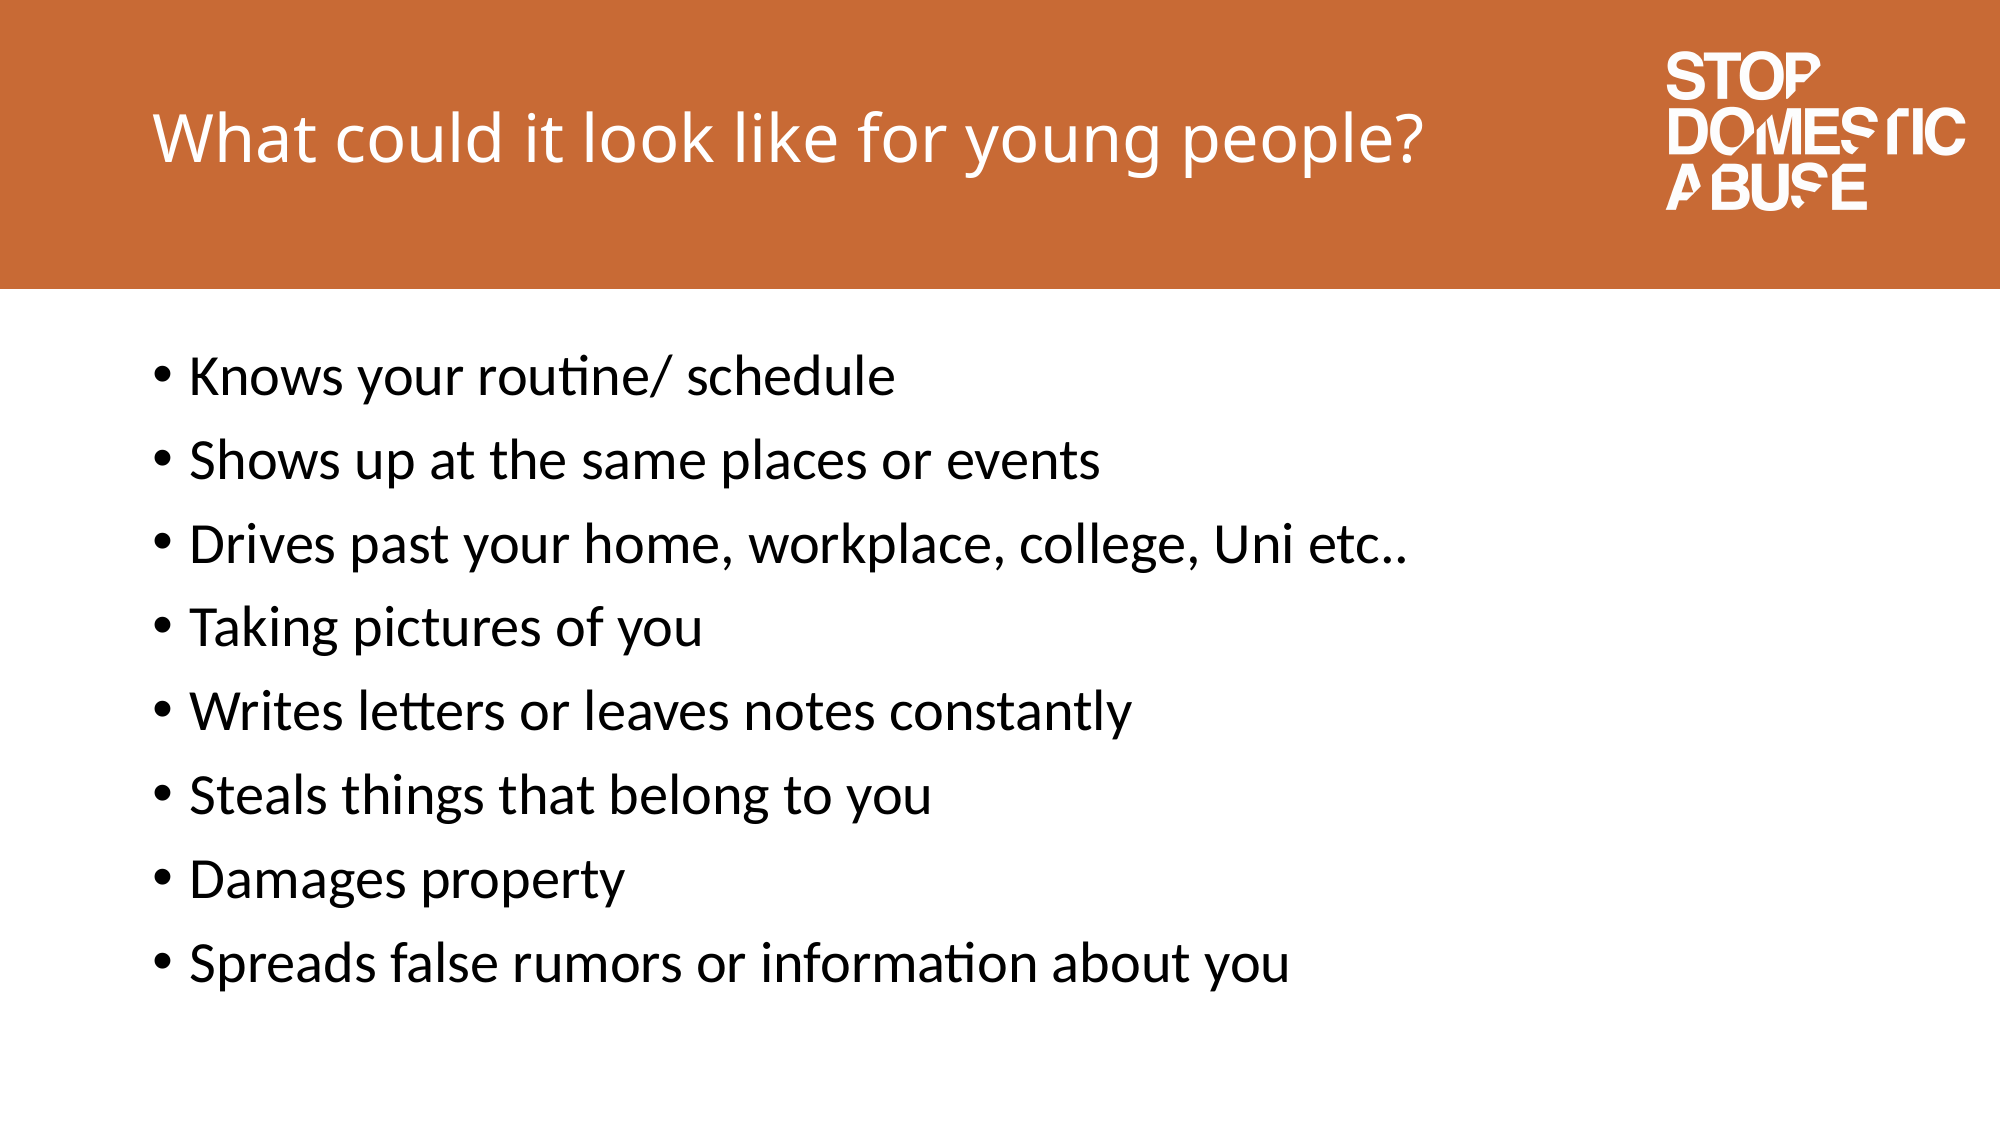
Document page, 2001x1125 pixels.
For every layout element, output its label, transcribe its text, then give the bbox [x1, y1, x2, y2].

list Knows your routine/ schedule Shows up at the same places or events Drives past your home, workplace, college, Uni etc.. Taking pictures of you Writes letters or leaves notes constantly Steals things that belong to you Damages property Spreads false rumors or information about you [137, 337, 1863, 1052]
title What could it look like for young people? [137, 31, 1631, 250]
text_box [0, 0, 2000, 289]
picture [1631, 10, 1990, 264]
